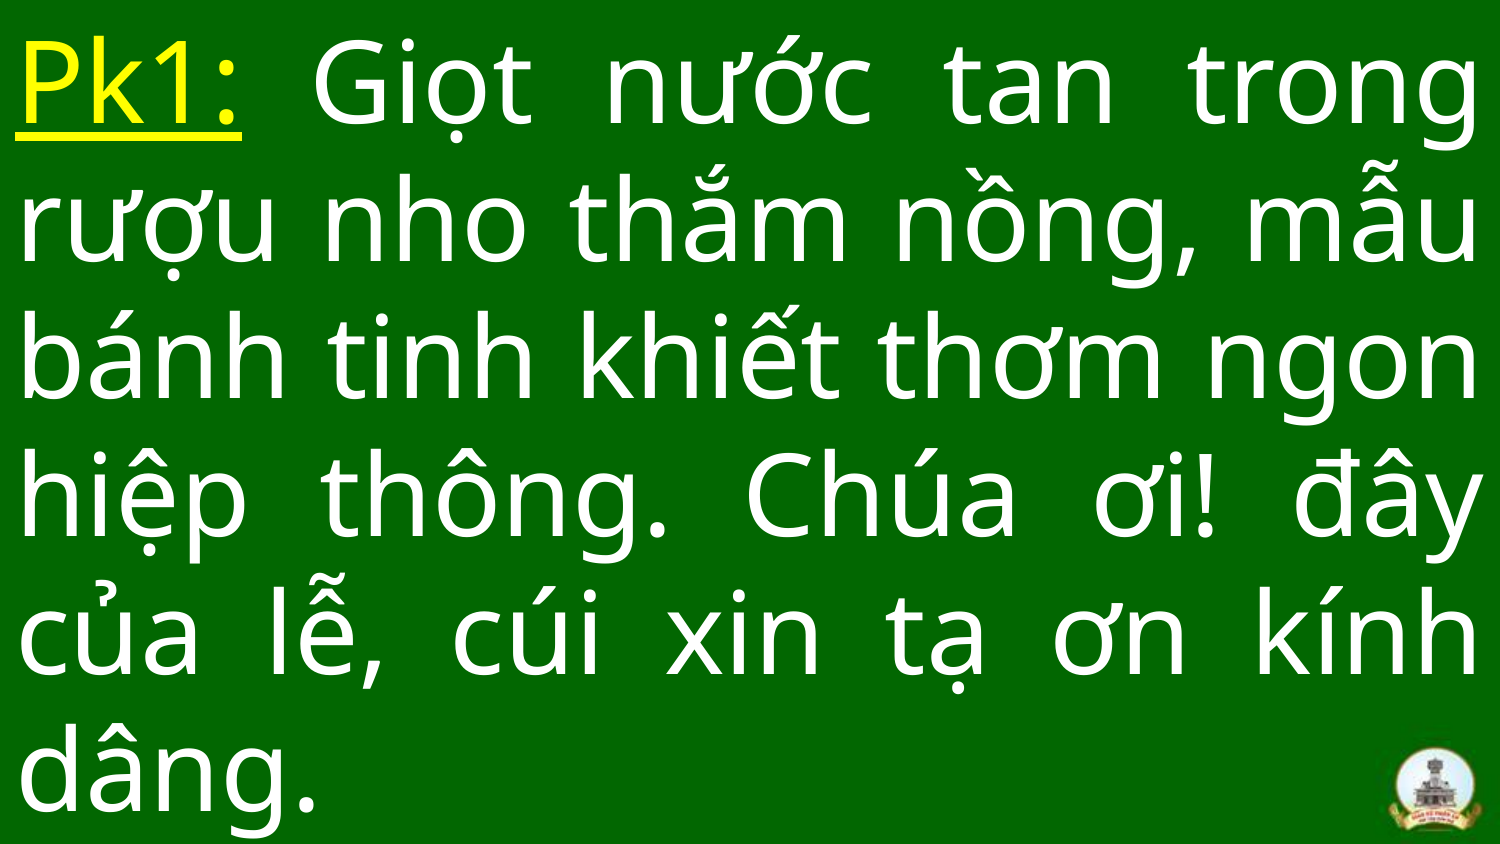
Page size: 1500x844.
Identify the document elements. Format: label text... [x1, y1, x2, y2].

title Pk1: Giọt nước tan trong rượu nho thắm nồng, mẫu bánh tinh khiết thơm ngon hiệp thông. Chúa ơi! đây của lễ, cúi xin tạ ơn kính dâng. [0, 0, 1500, 844]
